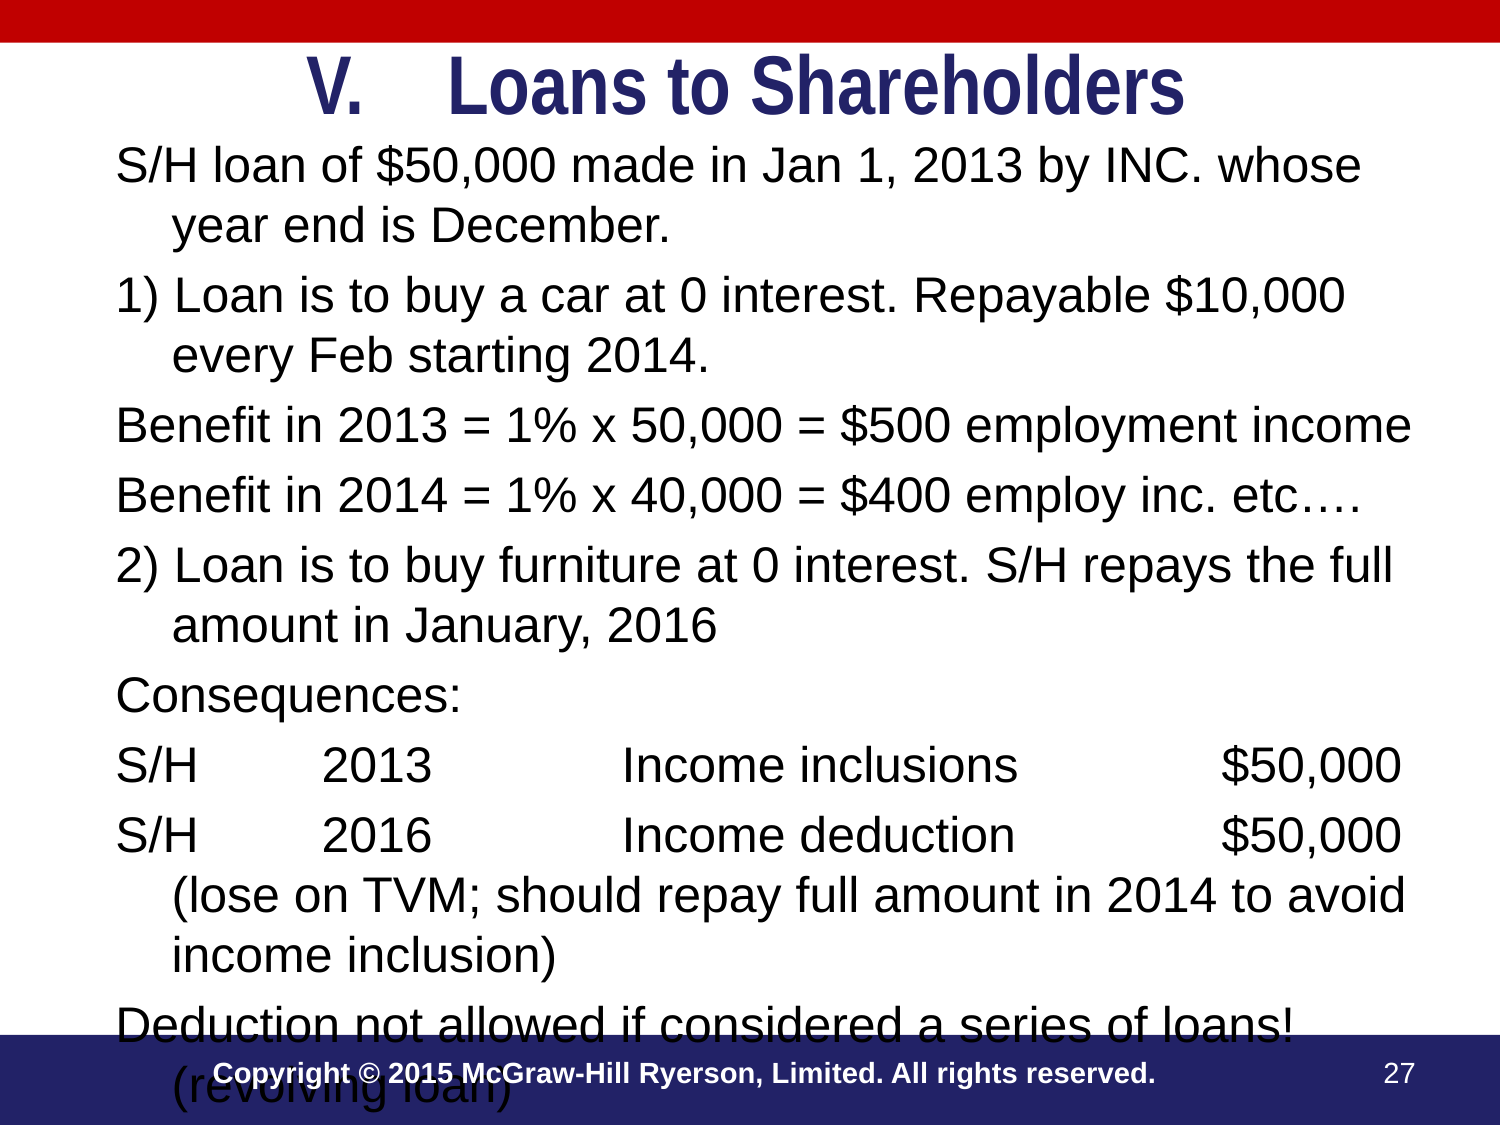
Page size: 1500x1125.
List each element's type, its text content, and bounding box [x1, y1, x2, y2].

footer Copyright © 2015 McGraw-Hill Ryerson, Limited. All rights reserved. [170, 1046, 1080, 1125]
list S/H loan of $50,000 made in Jan 1, 2013 by INC. whose year end is December. 1) Loan is to buy a car at 0 interest. Repayable $10,000 every Feb starting 2014. Benefit in 2013 = 1% x 50,000 = $500 employment income Benefit in 2014 = 1% x 40,000 = $400 employ inc. etc…. 2) Loan is to buy furniture at 0 interest. S/H repays the full amount in January, 2016 Consequences: S/H 2013 Income inclusions $50,000 S/H 2016 Income deduction $50,000 (lose on TVM; should repay full amount in 2014 to avoid income inclusion) Deduction not allowed if considered a series of loans! (revolving loan) [100, 125, 1451, 946]
slide_number 27 [1080, 1046, 1431, 1125]
title Loans to Shareholders [71, 54, 1423, 109]
